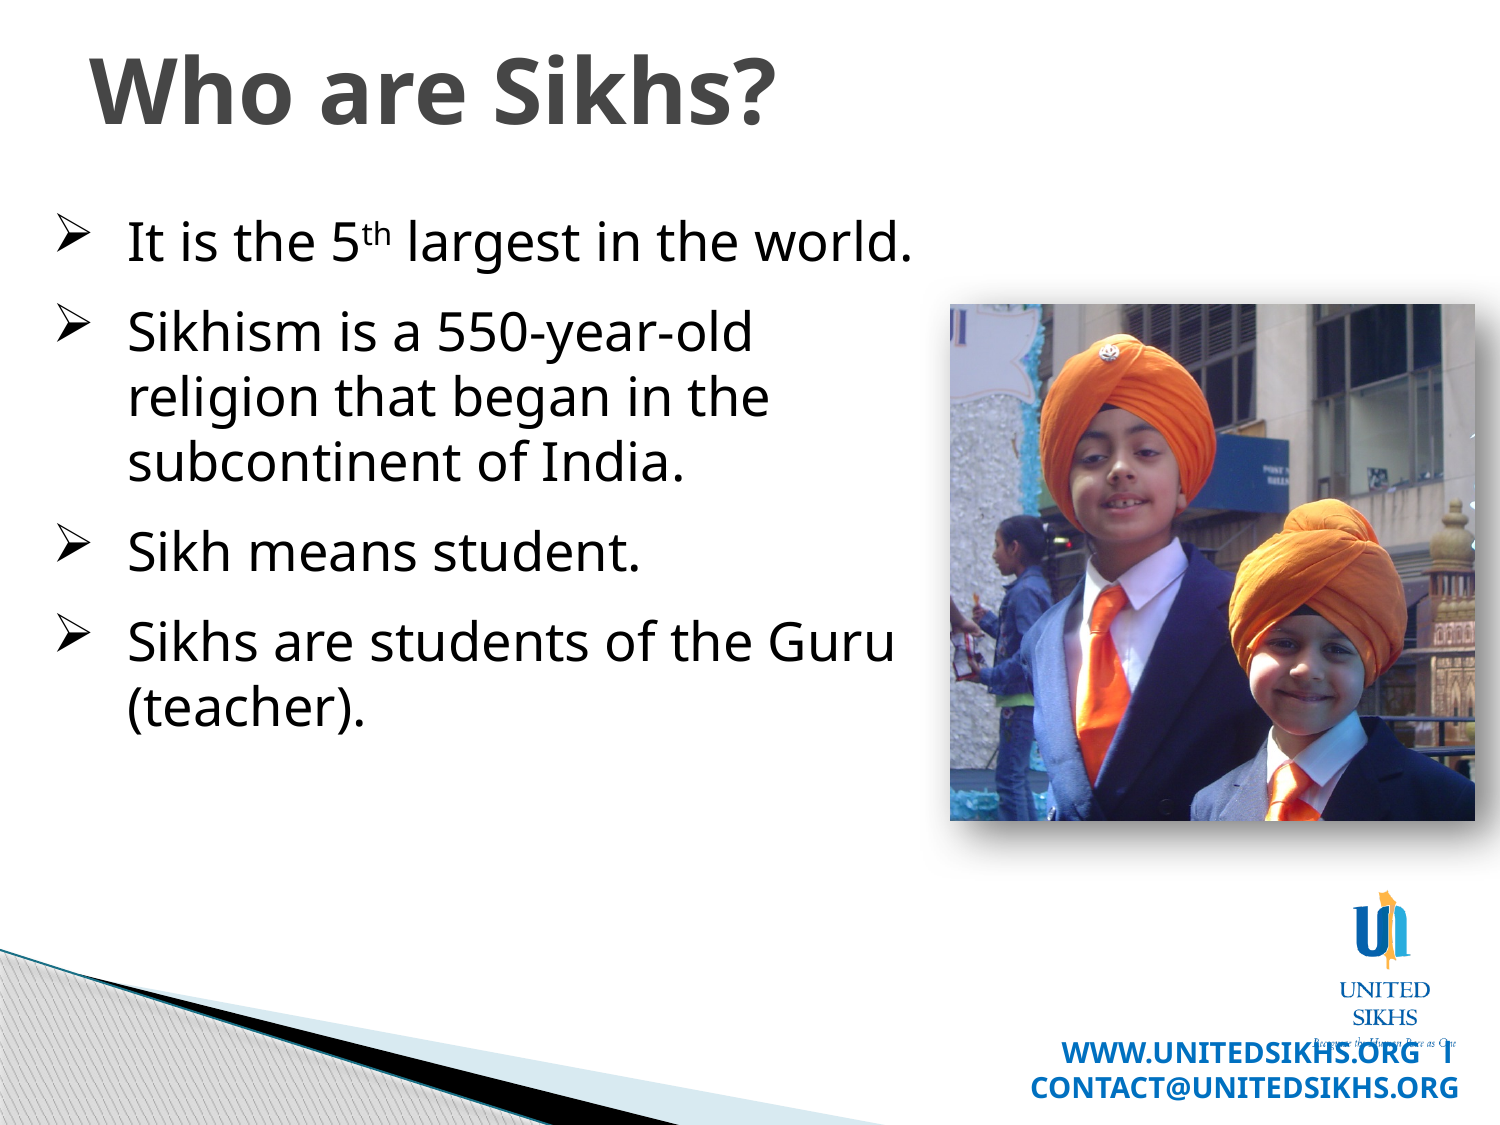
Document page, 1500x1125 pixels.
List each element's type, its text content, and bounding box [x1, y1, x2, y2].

text_box Who are Sikhs? [74, 24, 1125, 238]
footer WWW.UNITEDSIKHS.ORG l CONTACT@UNITEDSIKHS.ORG [687, 1050, 1475, 1112]
picture [1312, 887, 1456, 1051]
text_box It is the 5th largest in the world. Sikhism is a 550-year-old religion that began in the subcontinent of India. Sikh means student. Sikhs are students of the Guru (teacher). [37, 200, 938, 840]
picture [949, 303, 1476, 821]
